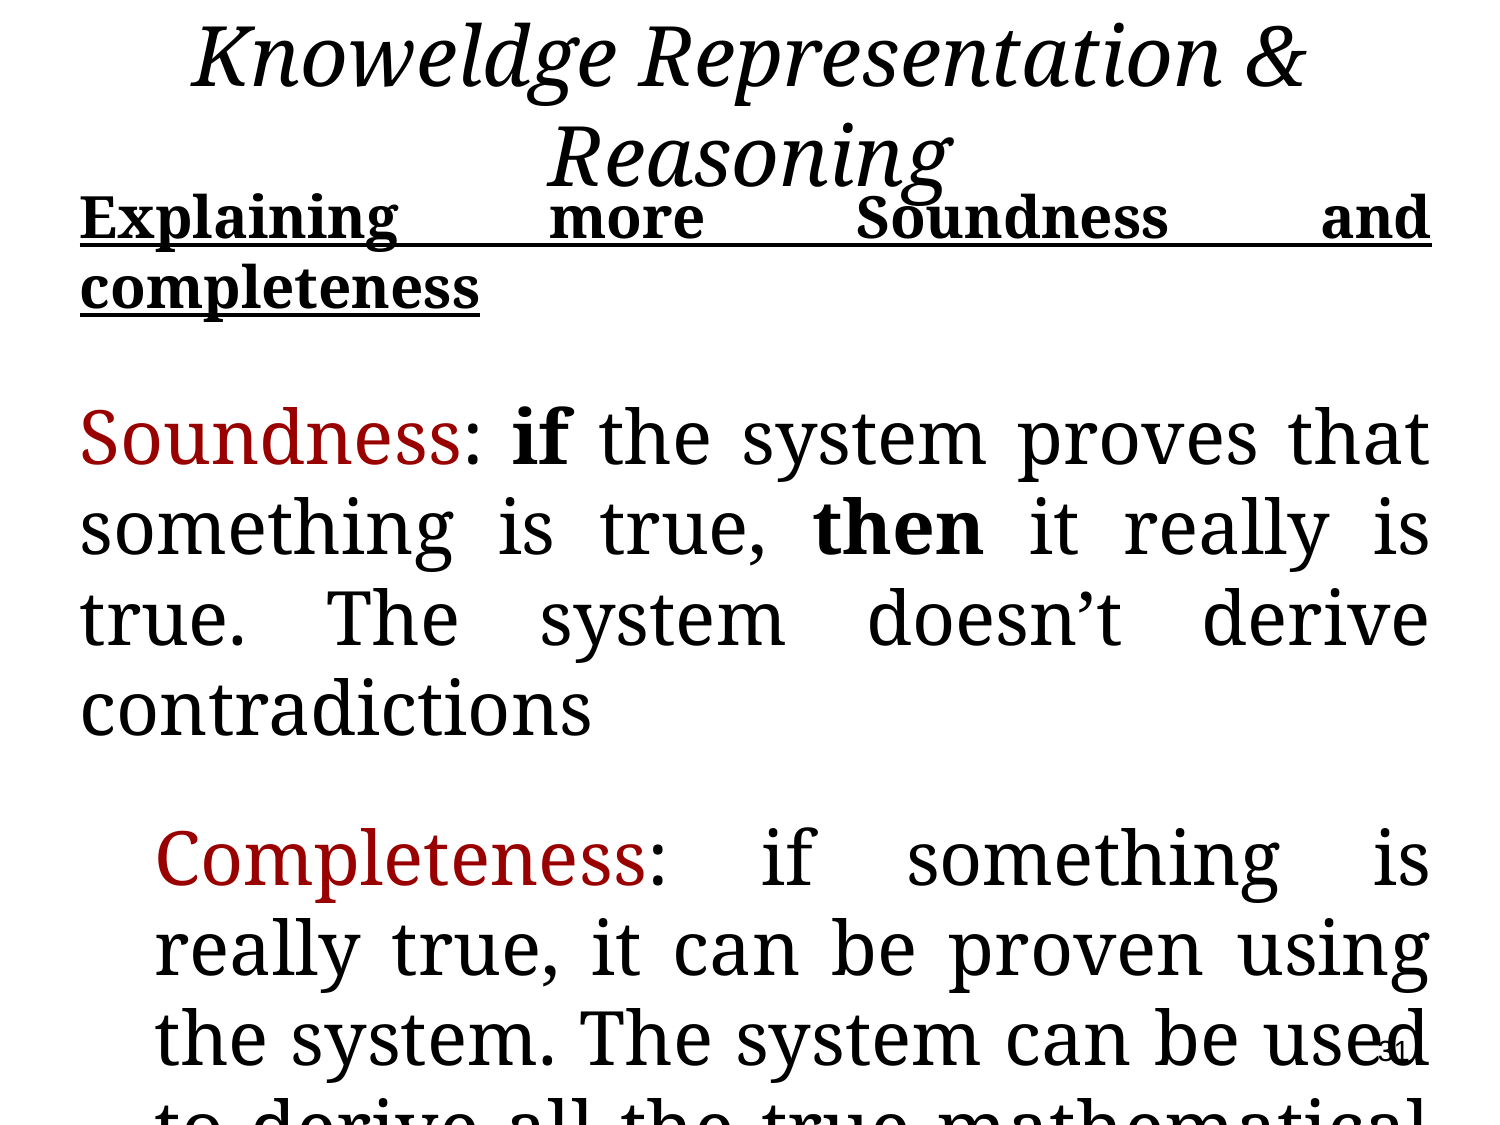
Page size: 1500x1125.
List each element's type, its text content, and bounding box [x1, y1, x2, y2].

title Knoweldge Representation & Reasoning [74, 44, 1426, 162]
text_box Explaining more Soundness and completeness Soundness: if the system proves that something is true, then it really is true. The system doesn’t derive contradictions Completeness: if something is really true, it can be proven using the system. The system can be used to derive all the true mathematical statements one by one [64, 172, 1447, 1125]
